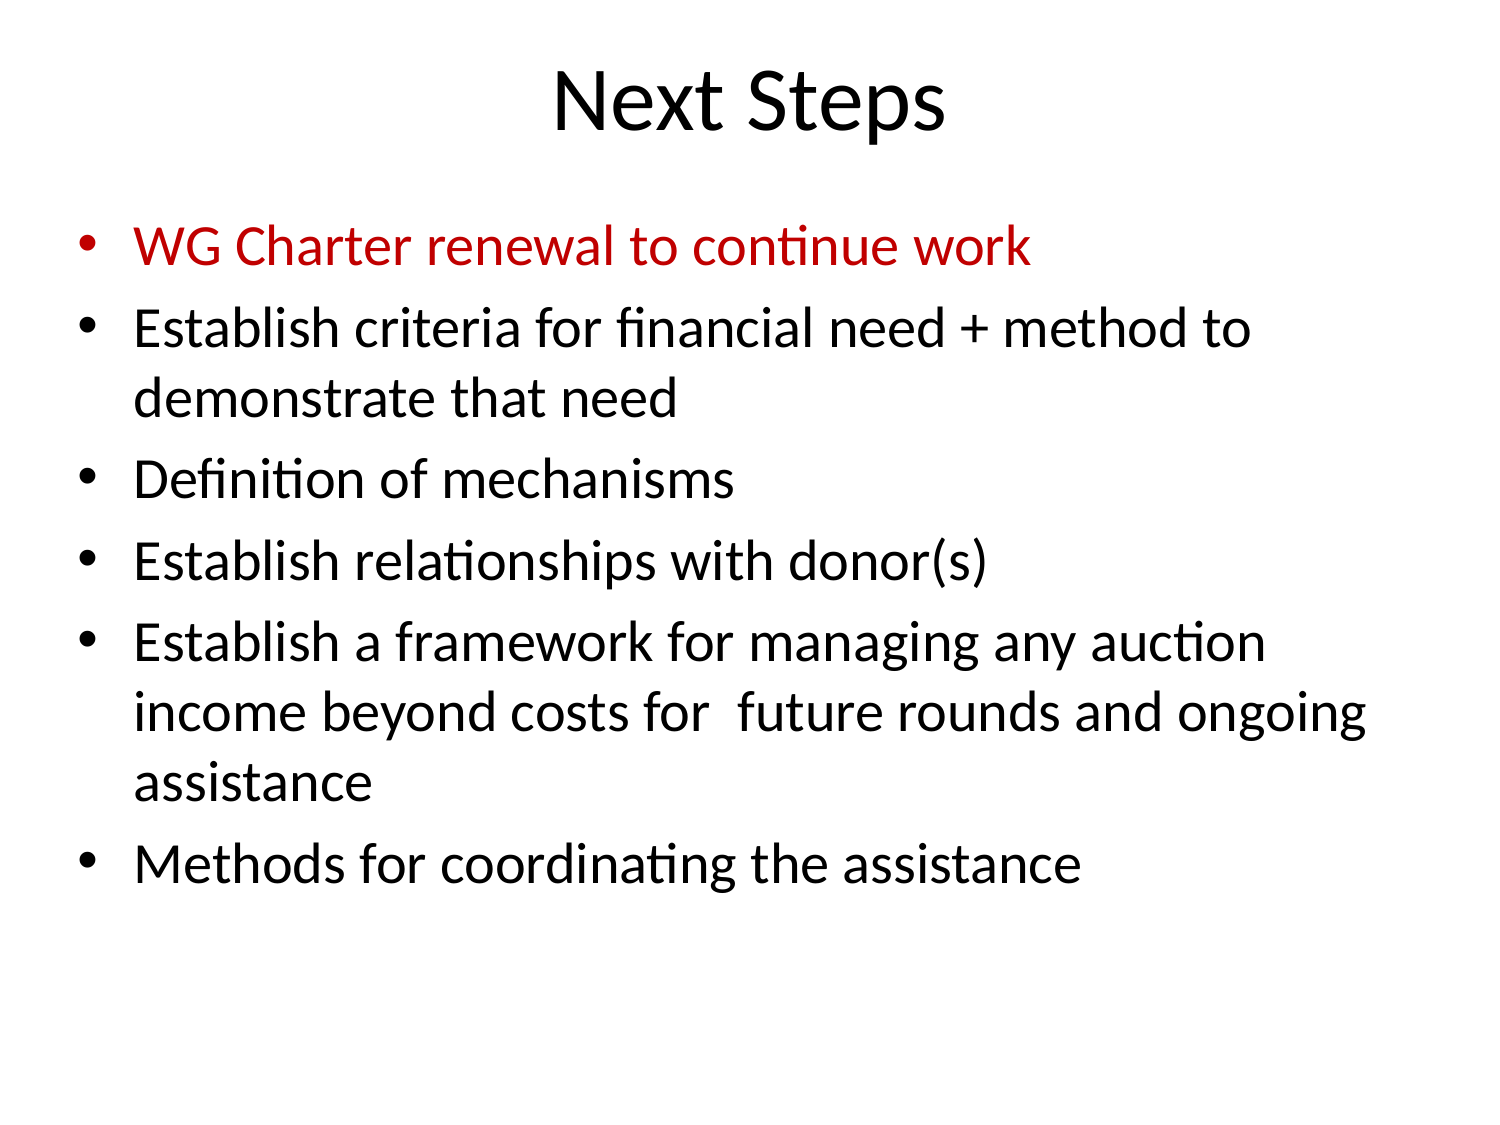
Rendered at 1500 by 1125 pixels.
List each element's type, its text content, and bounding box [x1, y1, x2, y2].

title Next Steps [75, 0, 1425, 188]
list WG Charter renewal to continue work Establish criteria for financial need + method to demonstrate that need Definition of mechanisms Establish relationships with donor(s) Establish a framework for managing any auction income beyond costs for future rounds and ongoing assistance Methods for coordinating the assistance [62, 200, 1413, 943]
